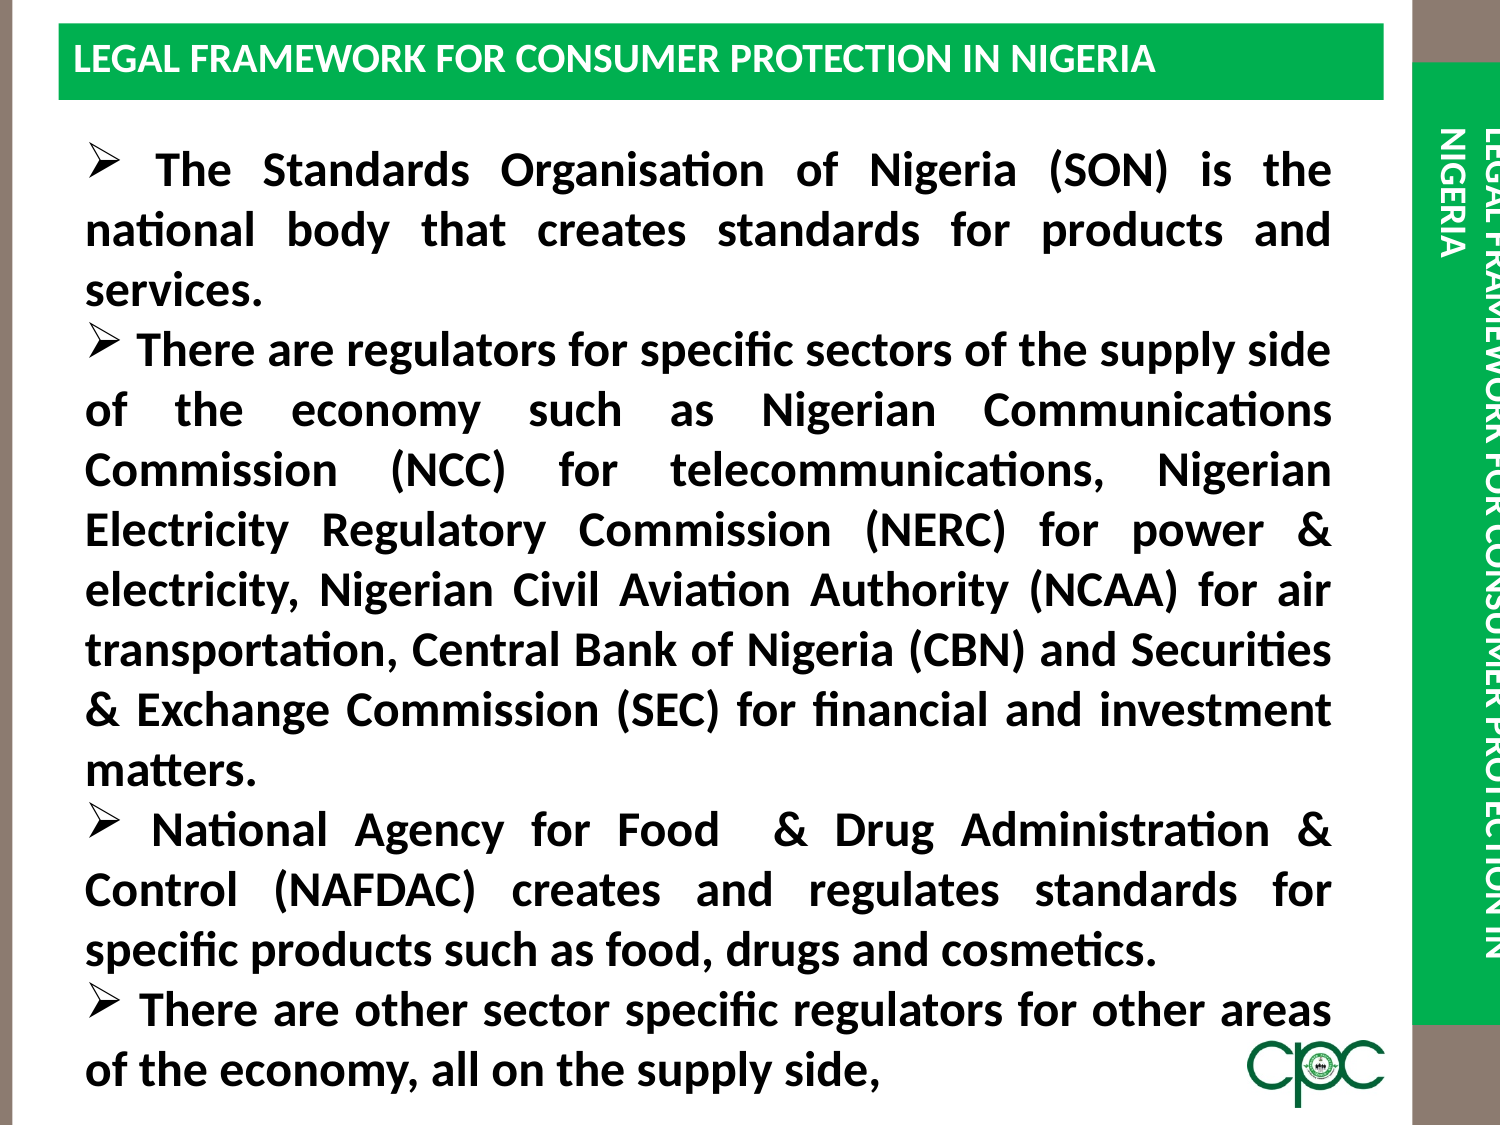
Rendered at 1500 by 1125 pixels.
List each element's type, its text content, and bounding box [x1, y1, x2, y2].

picture [1348, 1040, 1385, 1108]
text_box [58, 117, 1383, 582]
text_box The Standards Organisation of Nigeria (SON) is the national body that creates standards for products and services. There are regulators for specific sectors of the supply side of the economy such as Nigerian Communications Commission (NCC) for telecommunications, Nigerian Electricity Regulatory Commission (NERC) for power & electricity, Nigerian Civil Aviation Authority (NCAA) for air transportation, Central Bank of Nigeria (CBN) and Securities & Exchange Commission (SEC) for financial and investment matters. National Agency for Food & Drug Administration & Control (NAFDAC) creates and regulates standards for specific products such as food, drugs and cosmetics. There are other sector specific regulators for other areas of the economy, all on the supply side, [70, 128, 1348, 1125]
title Legal Framework for Consumer Protection in Nigeria [1412, 62, 1500, 1025]
list LEGAL FRAMEWORK FOR CONSUMER PROTECTION IN NIGERIA [58, 23, 1384, 100]
